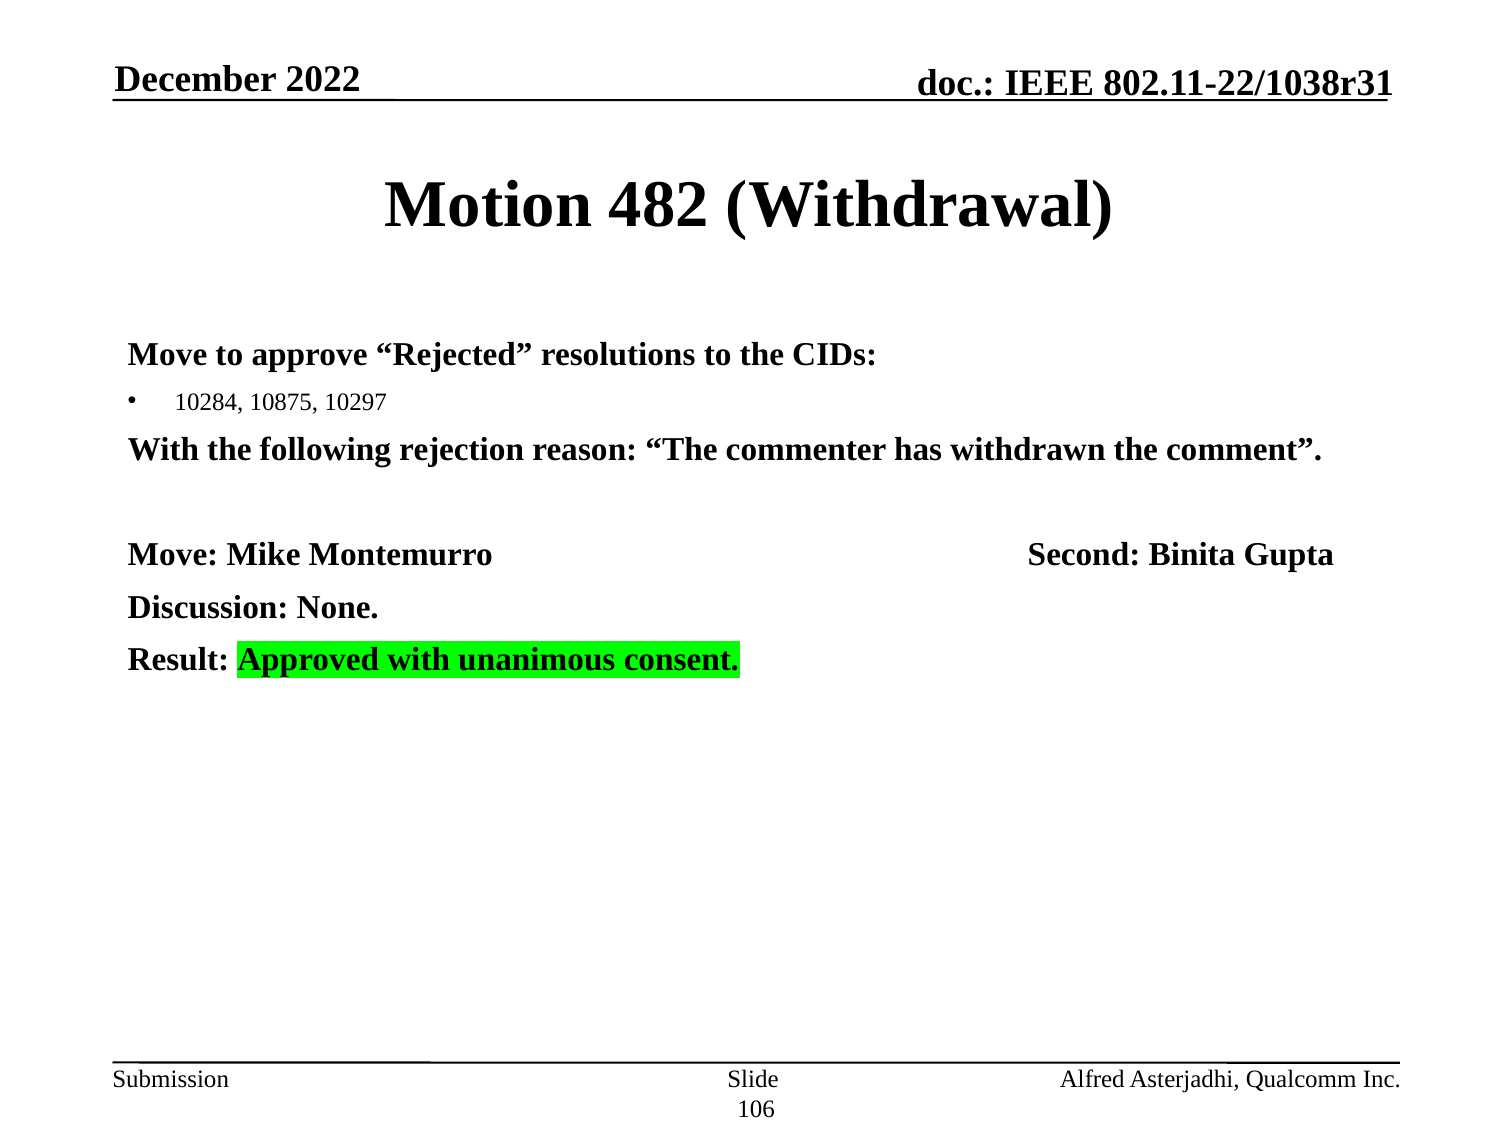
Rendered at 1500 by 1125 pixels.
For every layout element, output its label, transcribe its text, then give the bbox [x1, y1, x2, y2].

footer Alfred Asterjadhi, Qualcomm Inc. [878, 1061, 1402, 1093]
list Move to approve “Rejected” resolutions to the CIDs: 10284, 10875, 10297 With the following rejection reason: “The commenter has withdrawn the comment”. Move: Mike Montemurro Second: Binita Gupta Discussion: None. Result: Approved with unanimous consent. [112, 324, 1388, 1063]
slide_number Slide 106 [712, 1061, 800, 1123]
title Motion 482 (Withdrawal) [112, 112, 1388, 288]
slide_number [114, 54, 423, 100]
